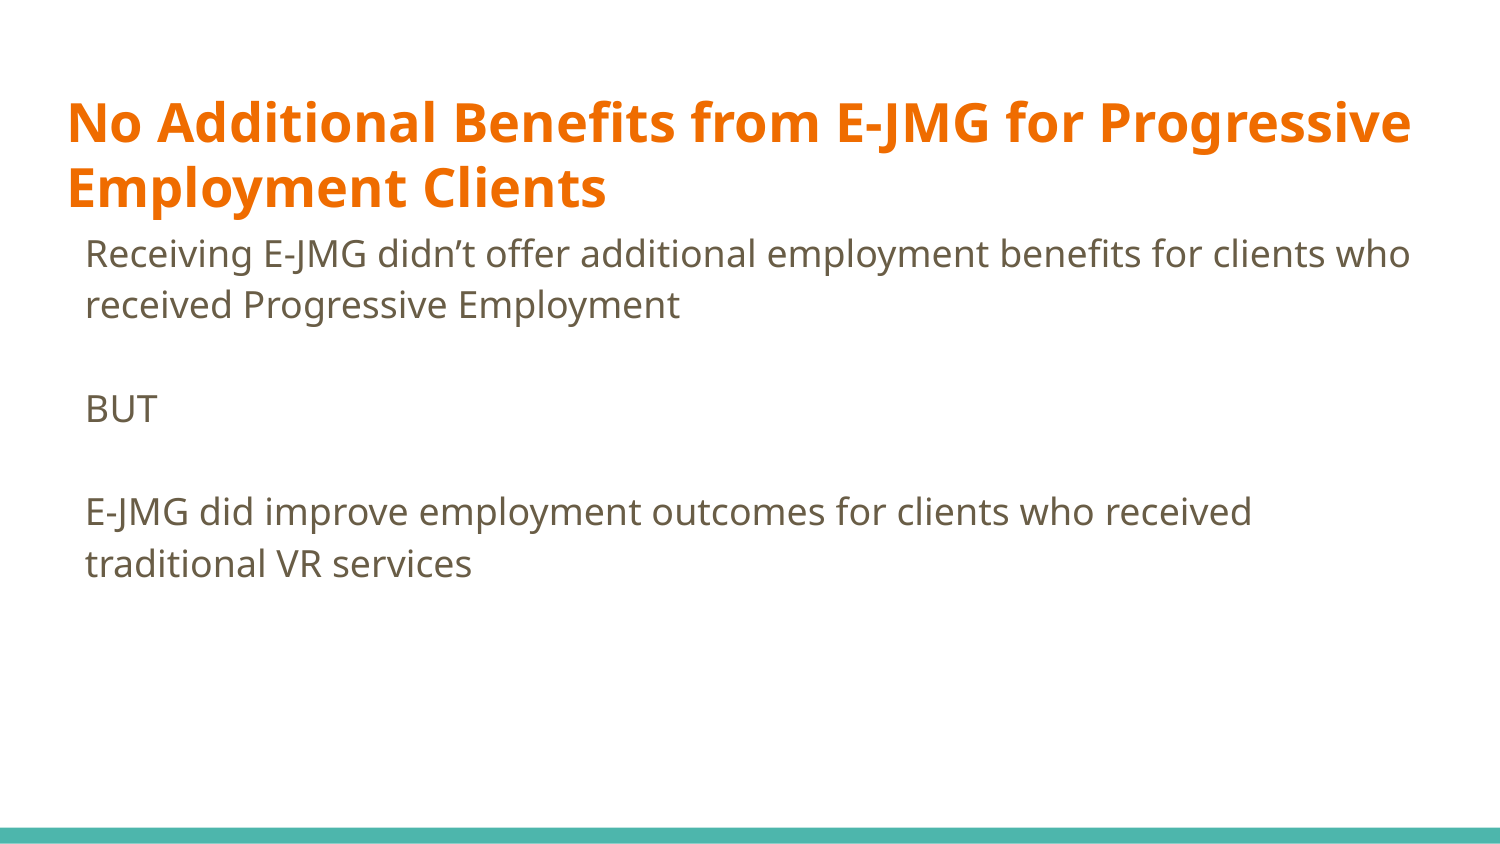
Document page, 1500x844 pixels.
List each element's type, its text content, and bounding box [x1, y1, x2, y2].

title No Additional Benefits from E-JMG for Progressive Employment Clients [51, 72, 1449, 189]
list Receiving E-JMG didn’t offer additional employment benefits for clients who received Progressive Employment BUT E-JMG did improve employment outcomes for clients who received traditional VR services [51, 207, 1449, 750]
